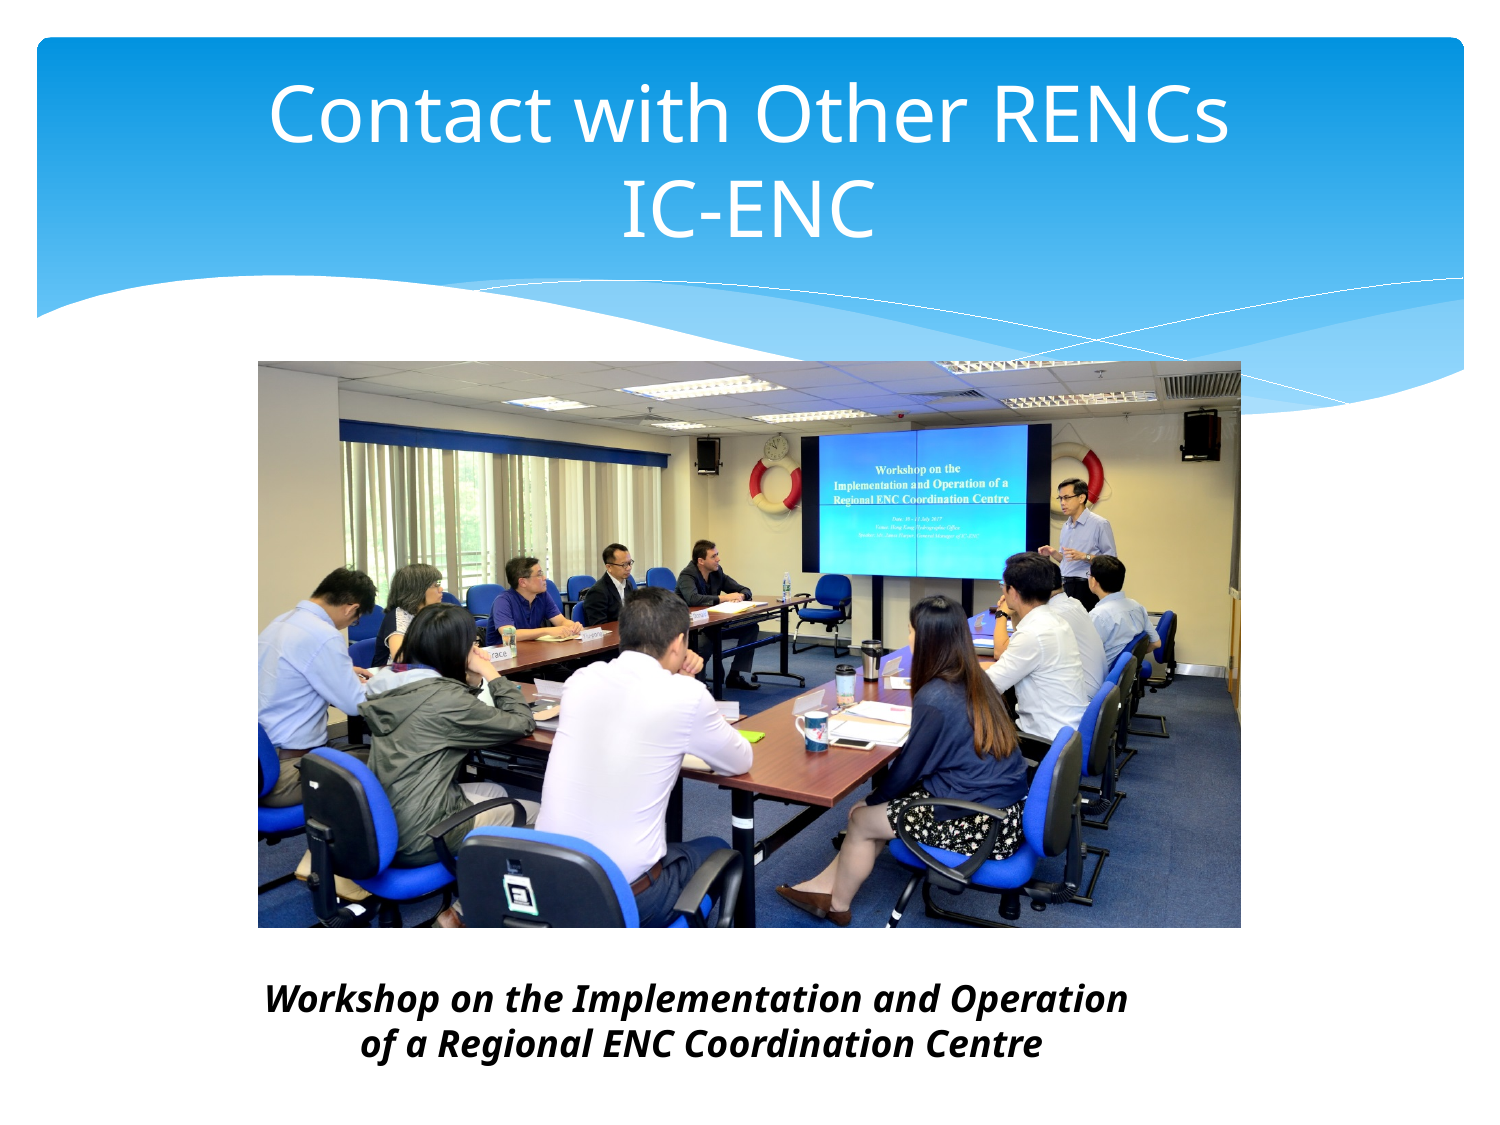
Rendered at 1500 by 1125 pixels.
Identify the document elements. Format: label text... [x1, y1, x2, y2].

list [258, 361, 1242, 929]
title Contact with Other RENCs IC-ENC [75, 55, 1425, 261]
text_box Workshop on the Implementation and Operation of a Regional ENC Coordination Centre [75, 967, 1329, 1073]
